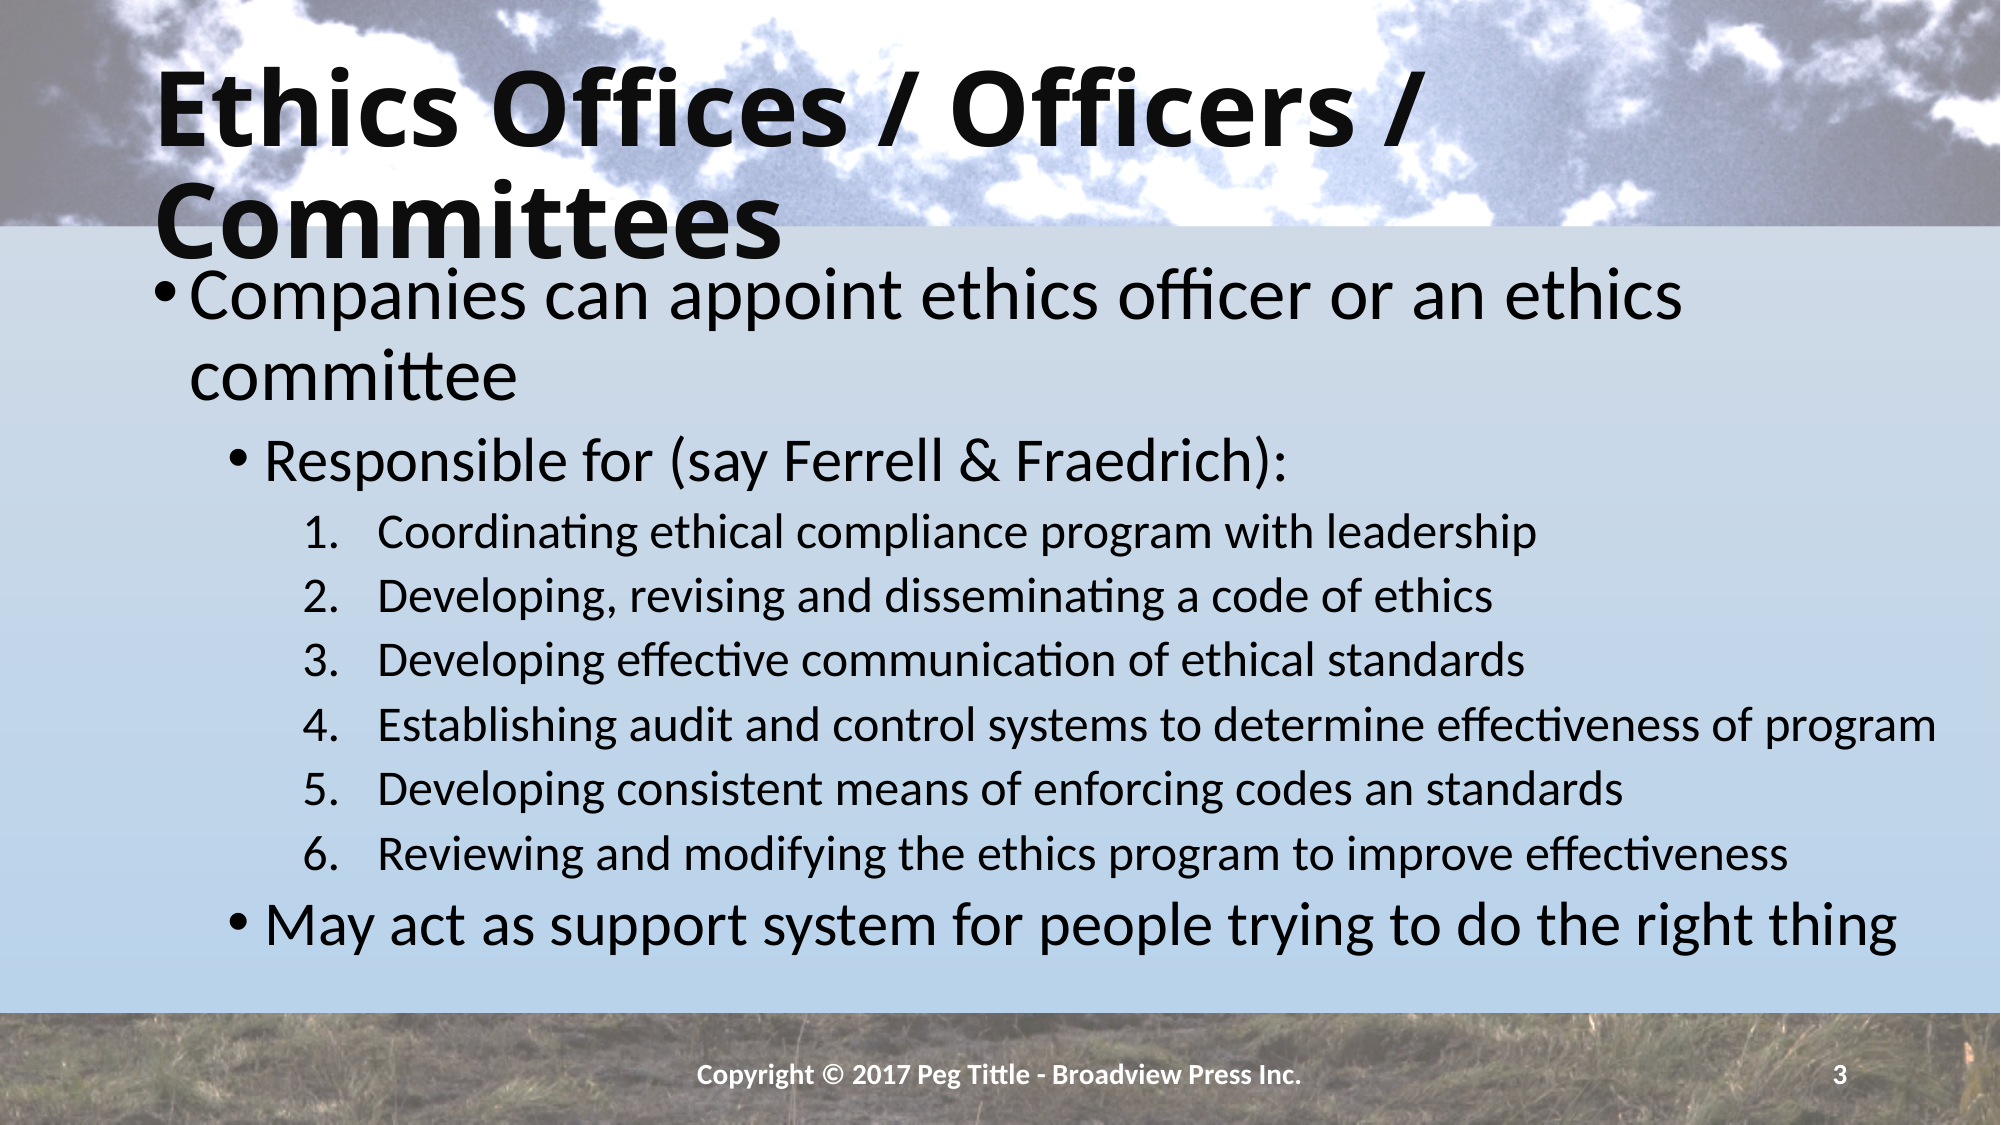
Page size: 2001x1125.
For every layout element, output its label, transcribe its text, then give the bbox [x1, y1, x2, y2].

list Companies can appoint ethics officer or an ethics committee Responsible for (say Ferrell & Fraedrich): Coordinating ethical compliance program with leadership Developing, revising and disseminating a code of ethics Developing effective communication of ethical standards Establishing audit and control systems to determine effectiveness of program Developing consistent means of enforcing codes an standards Reviewing and modifying the ethics program to improve effectiveness May act as support system for people trying to do the right thing [137, 247, 1969, 1043]
title Ethics Offices / Officers / Committees [137, 59, 1863, 247]
slide_number 3 [1412, 1042, 1863, 1103]
picture [0, 1013, 2000, 1125]
footer Copyright © 2017 Peg Tittle - Broadview Press Inc. [662, 1042, 1338, 1103]
picture [0, 0, 2001, 227]
